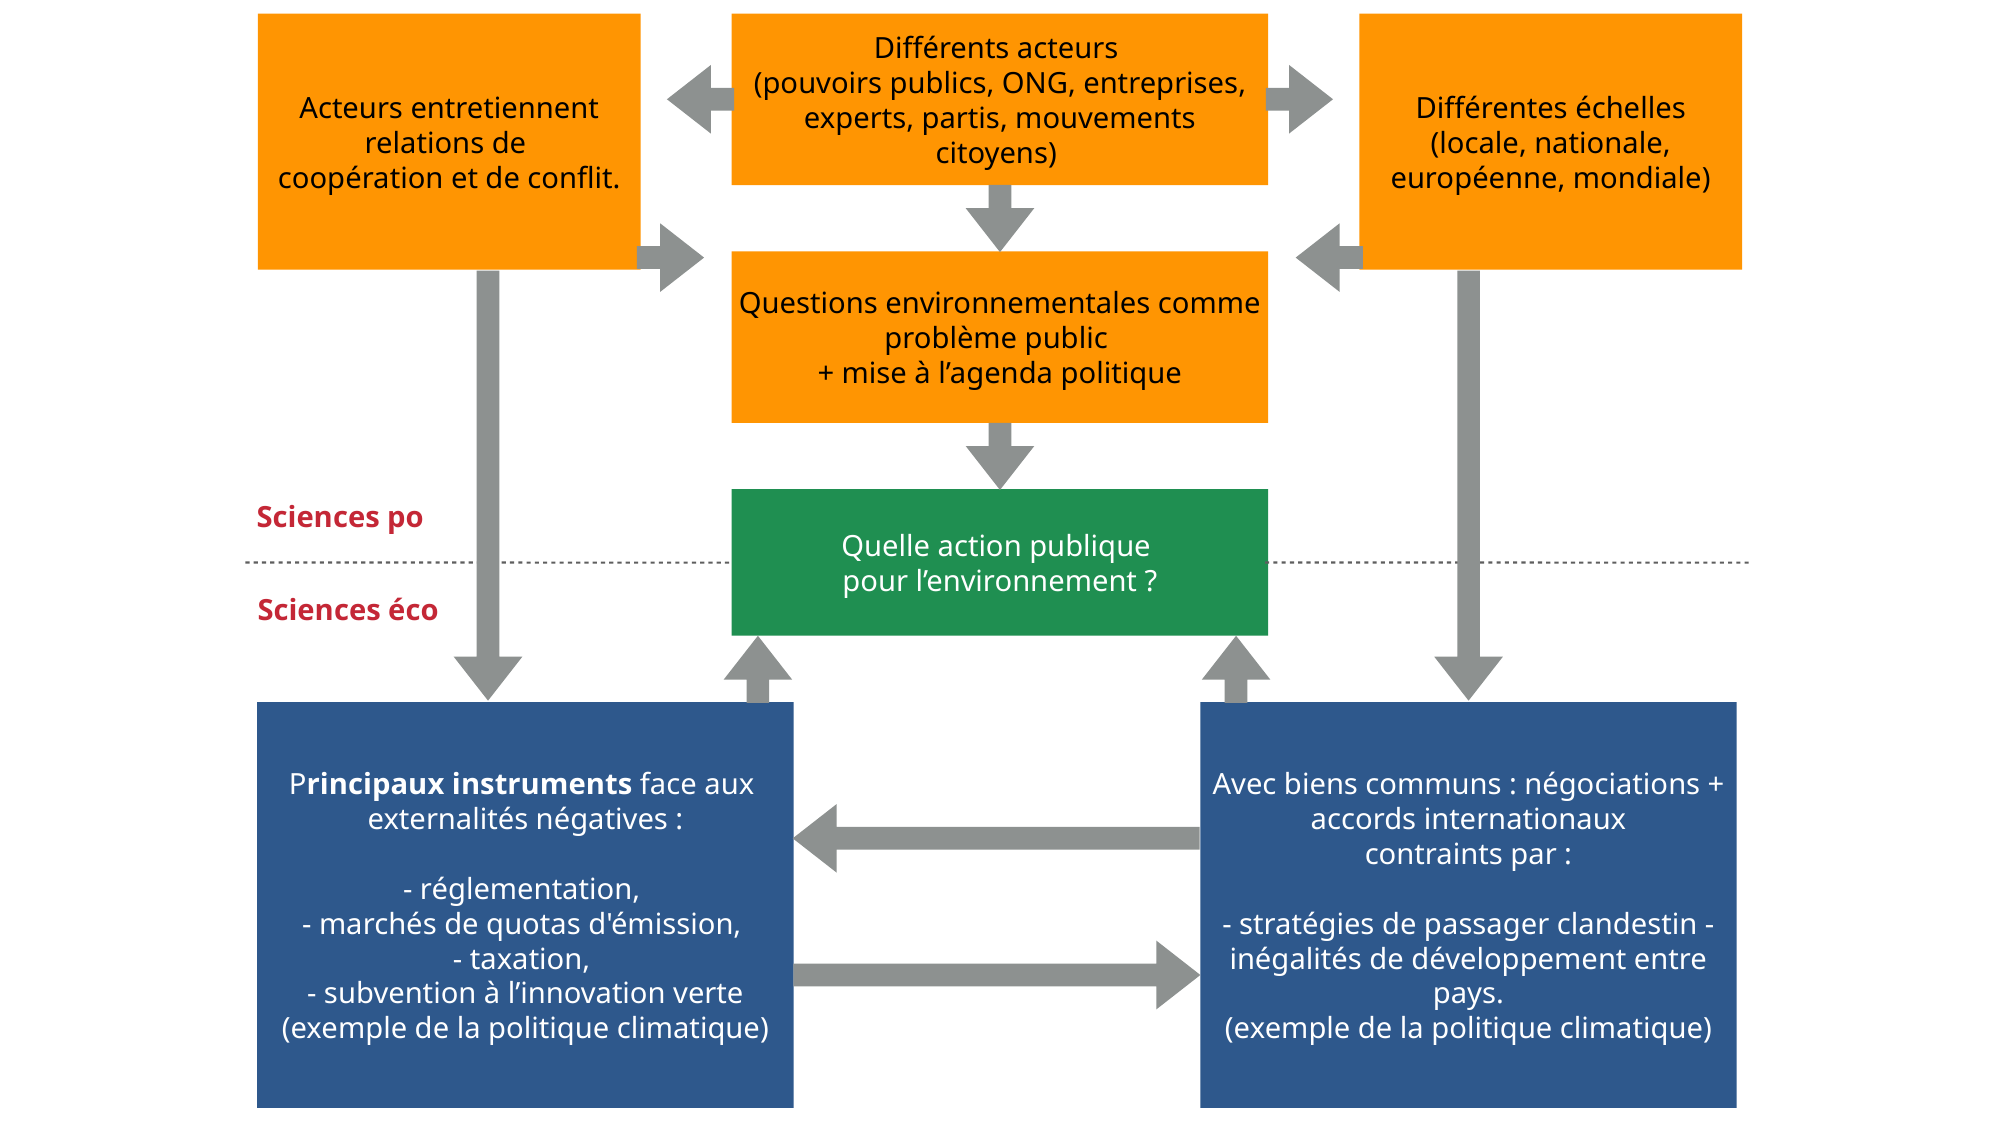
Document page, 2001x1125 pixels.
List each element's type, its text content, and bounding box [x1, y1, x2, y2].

text_box Quelle action publique pour l’environnement ? [731, 489, 1269, 636]
text_box [794, 942, 1199, 1008]
text_box [967, 423, 1033, 489]
text_box [967, 186, 1033, 251]
text_box Principaux instruments face aux externalités négatives : - réglementation, - marchés de quotas d'émission, - taxation, - subvention à l’innovation verte (exemple de la politique climatique) [257, 702, 794, 1108]
text_box Sciences po [250, 492, 430, 540]
text_box Différentes échelles (locale, nationale, européenne, mondiale) [1359, 13, 1743, 270]
text_box [455, 271, 521, 699]
text_box [794, 806, 1199, 871]
text_box [1436, 271, 1501, 699]
text_box [1297, 225, 1362, 290]
text_box [725, 637, 791, 702]
text_box [668, 67, 733, 132]
text_box Acteurs entretiennent relations de coopération et de conflit. [257, 13, 641, 270]
text_box [1266, 67, 1332, 132]
text_box Questions environnementales comme problème public + mise à l’agenda politique [731, 251, 1269, 423]
text_box Sciences éco [251, 585, 445, 633]
text_box Avec biens communs : négociations + accords internationaux contraints par : - stratégies de passager clandestin - inégalités de développement entre pays. (exemple de la politique climatique) [1200, 702, 1737, 1108]
text_box [1203, 637, 1269, 702]
text_box Différents acteurs (pouvoirs publics, ONG, entreprises, experts, partis, mouvements citoyens) [731, 13, 1269, 186]
text_box [638, 225, 703, 290]
